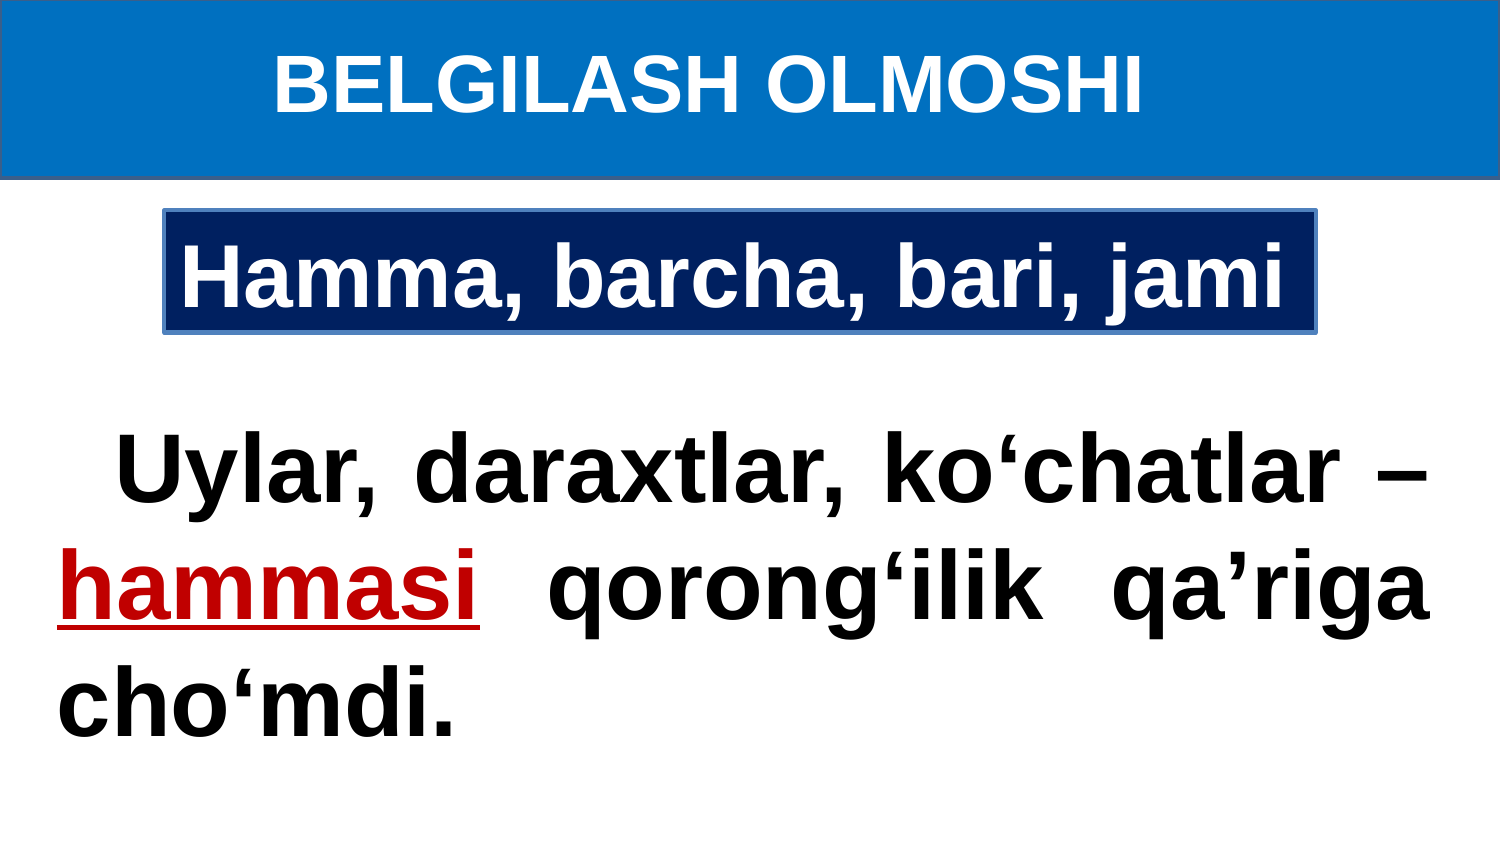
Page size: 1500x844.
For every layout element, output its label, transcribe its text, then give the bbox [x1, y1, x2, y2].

text_box Uylar, daraxtlar, ko‘chatlar – hammasi qorong‘ilik qa’riga cho‘mdi. [42, 397, 1445, 844]
text_box [0, 0, 1500, 180]
text_box Hamma, barcha, bari, jami [162, 208, 1318, 335]
list BELGILASH OLMOSHI [42, 31, 1377, 130]
